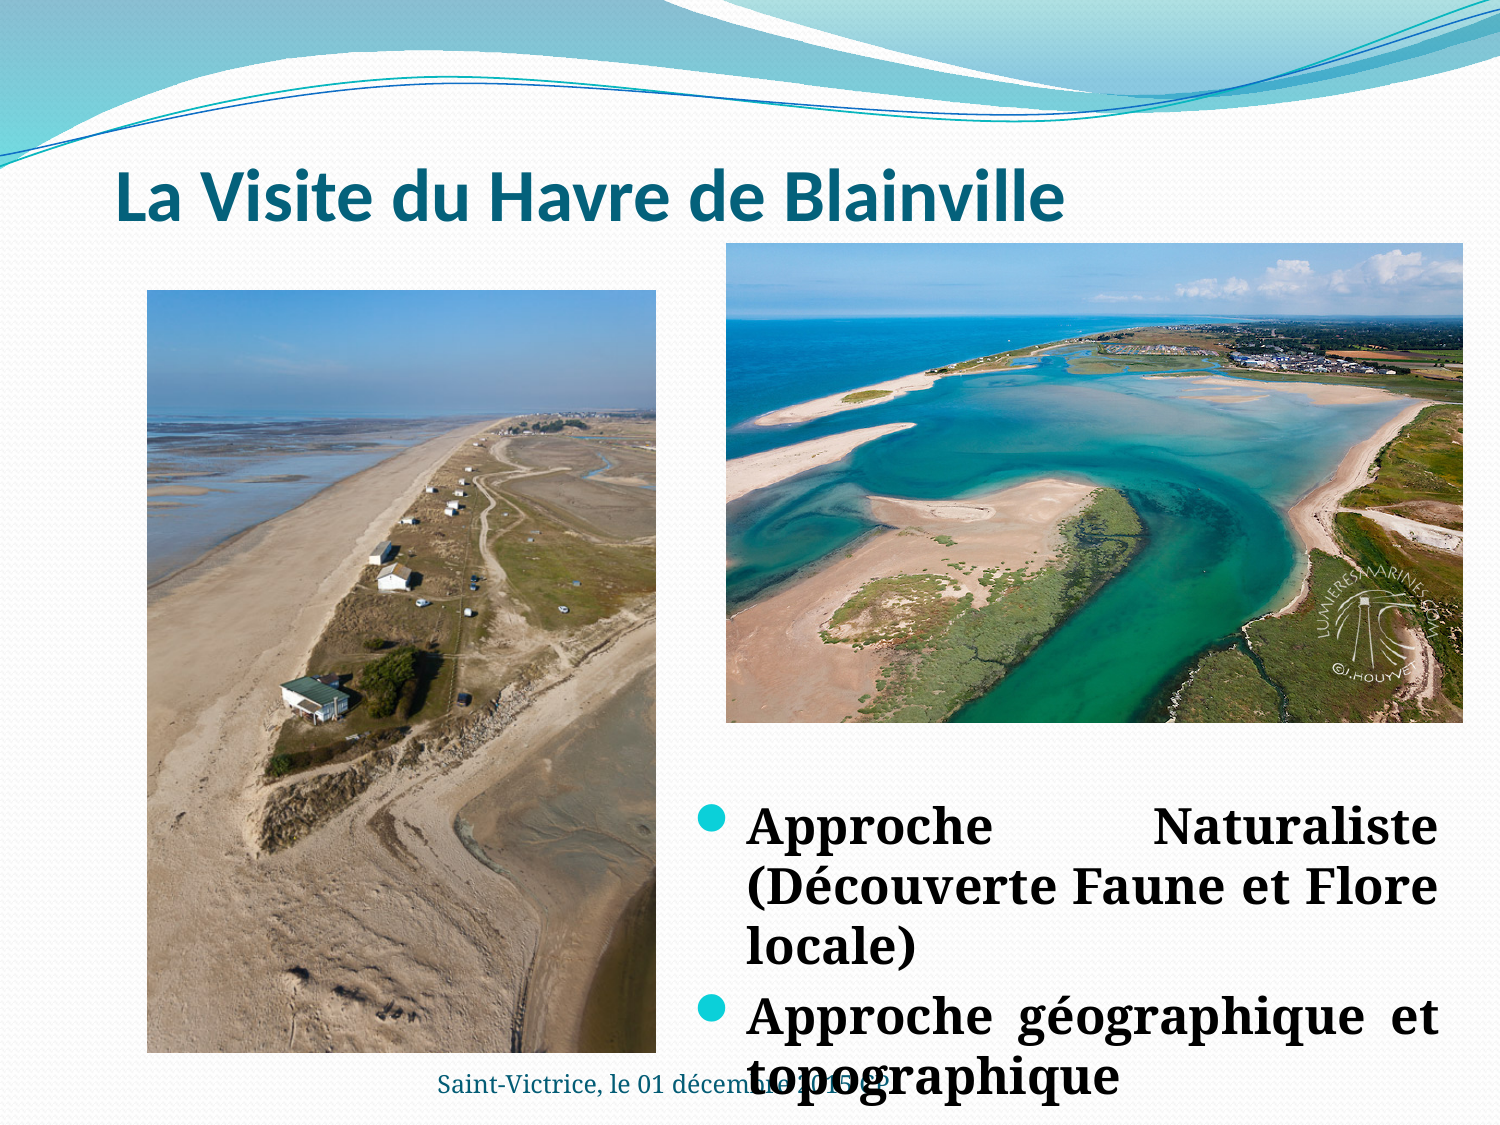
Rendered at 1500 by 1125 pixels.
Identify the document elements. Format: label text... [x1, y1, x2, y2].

picture [726, 243, 1463, 723]
title La Visite du Havre de Blainville [115, 138, 1466, 327]
picture [147, 290, 656, 1053]
list Approche Naturaliste (Découverte Faune et Flore locale) Approche géographique et topographique [679, 786, 1455, 1125]
footer Saint-Victrice, le 01 décembre 2015 CP [437, 1042, 988, 1103]
